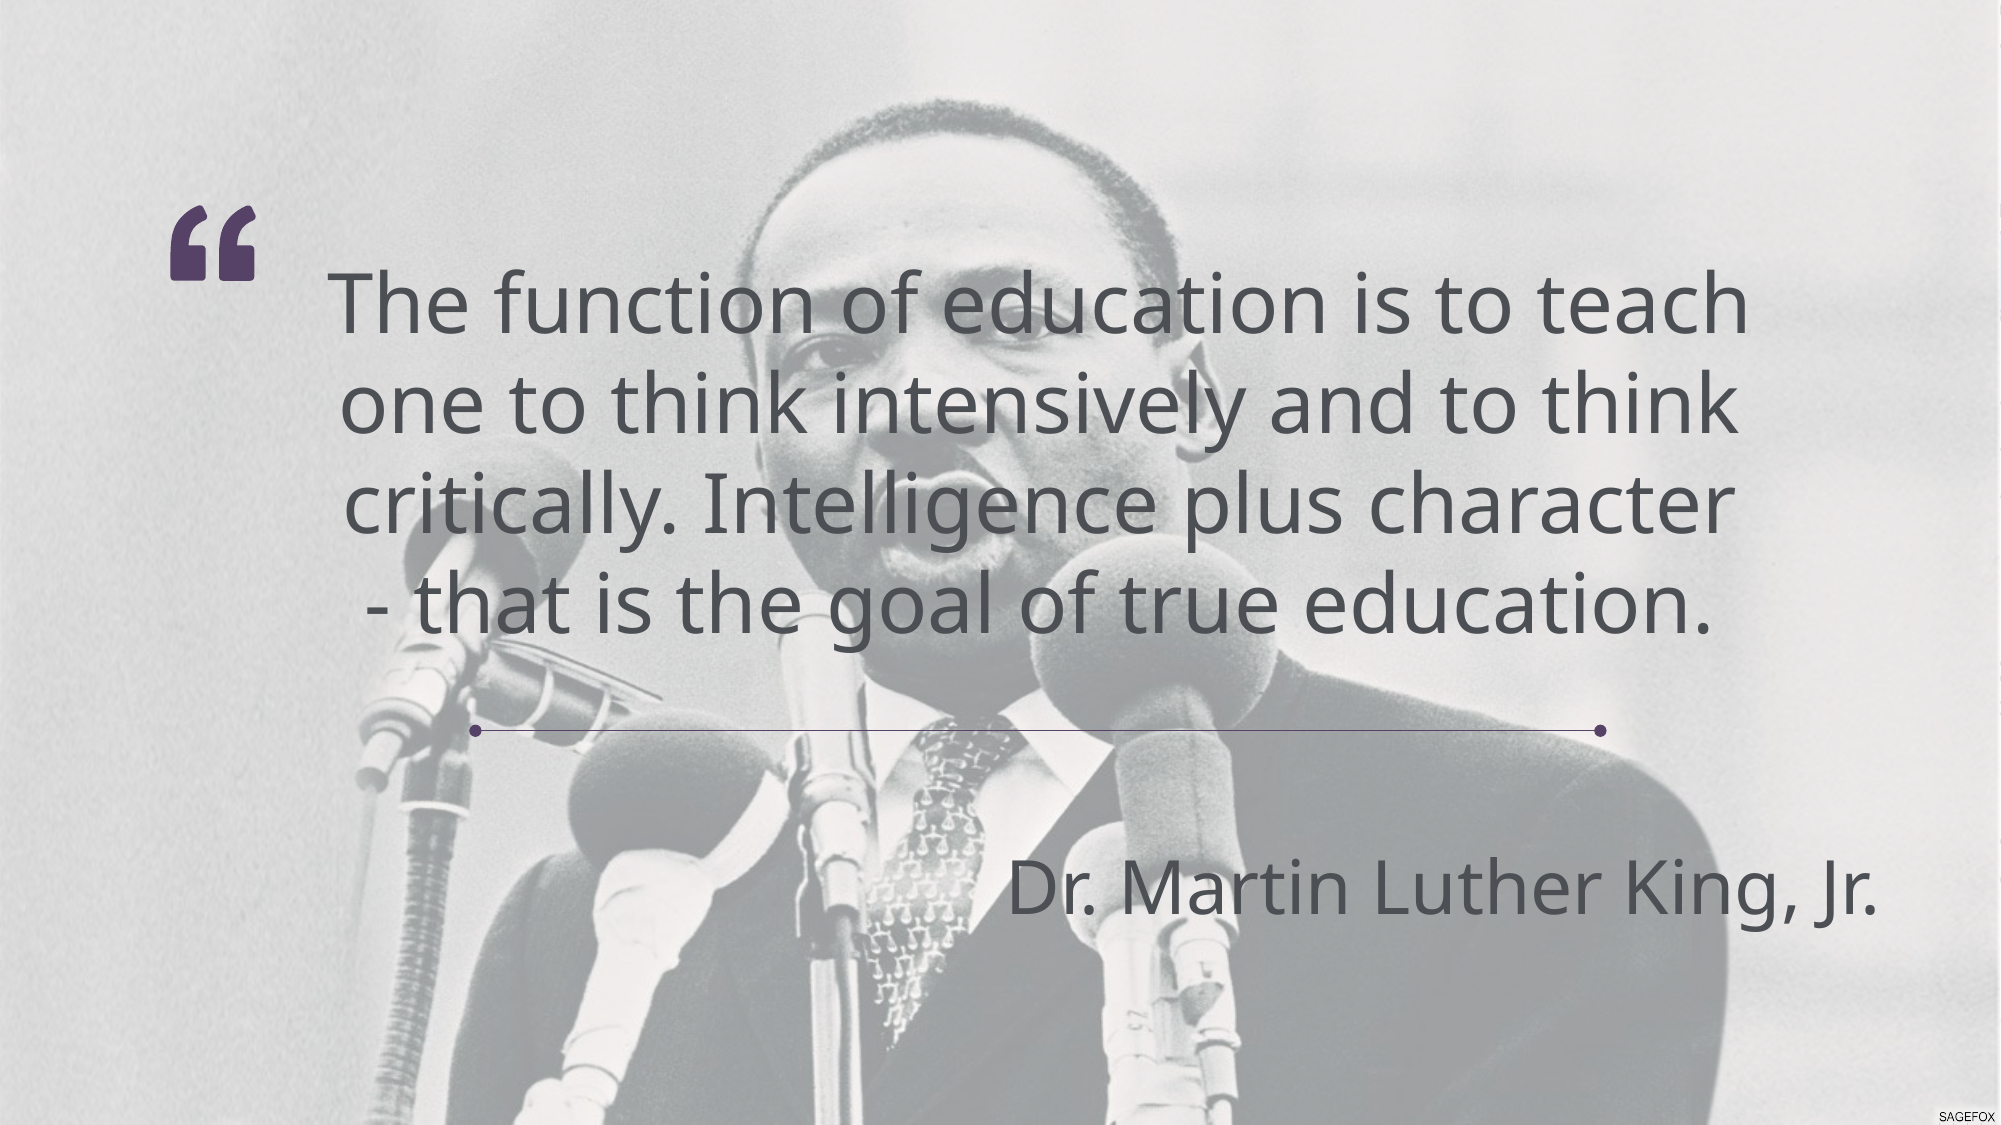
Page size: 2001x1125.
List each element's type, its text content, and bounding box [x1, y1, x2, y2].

picture [1936, 1111, 1997, 1125]
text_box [170, 205, 256, 281]
text_box The function of education is to teach one to think intensively and to think critically. Intelligence plus character - that is the goal of true education. [303, 243, 1777, 658]
text_box Dr. Martin Luther King, Jr. [989, 831, 1897, 937]
text_box [0, 0, 2000, 1125]
